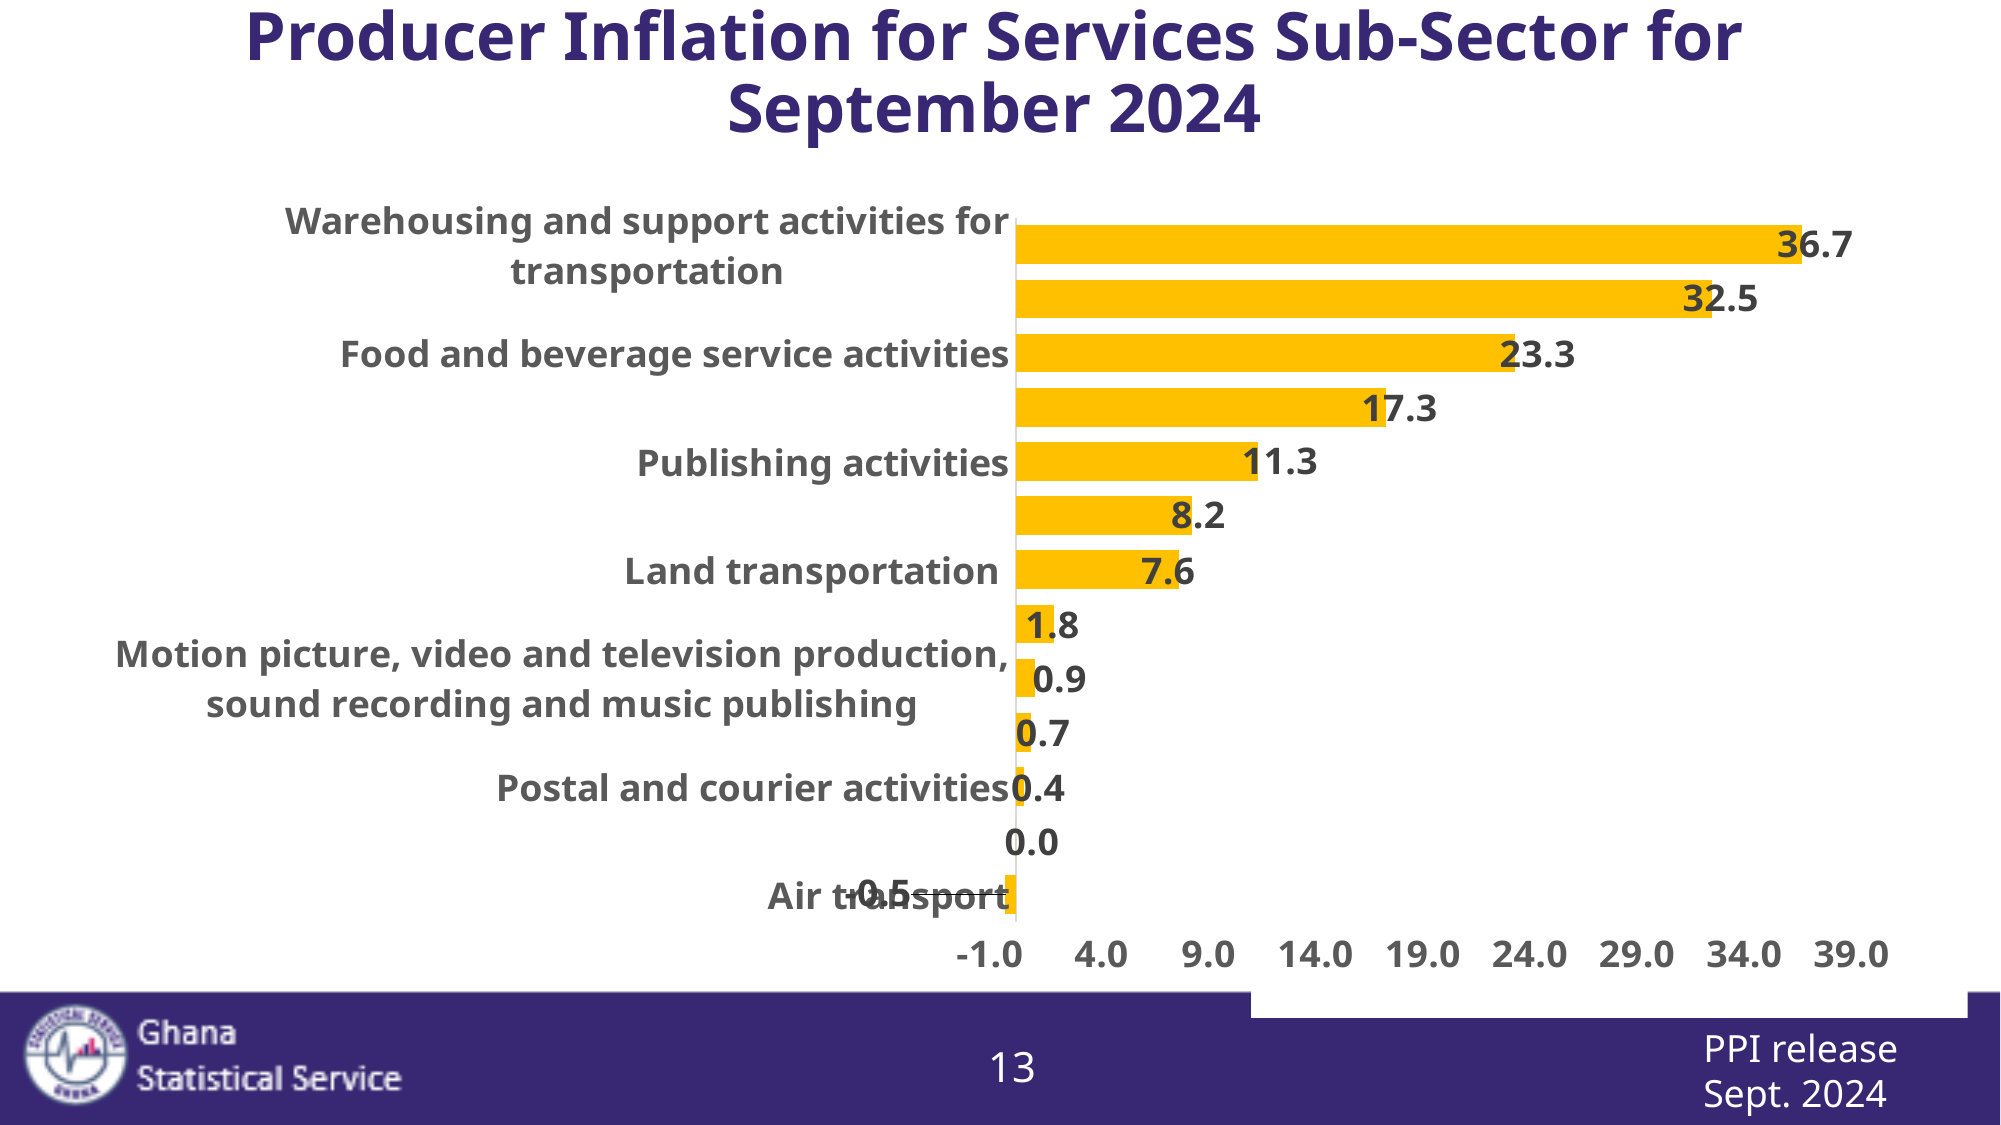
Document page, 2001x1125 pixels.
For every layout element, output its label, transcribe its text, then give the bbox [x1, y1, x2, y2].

slide_number 13 [937, 1036, 1052, 1097]
picture [0, 0, 2001, 1125]
chart [32, 157, 1968, 1019]
title Producer Inflation for Services Sub-Sector for September 2024 [46, 0, 1943, 149]
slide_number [1688, 1026, 1943, 1115]
